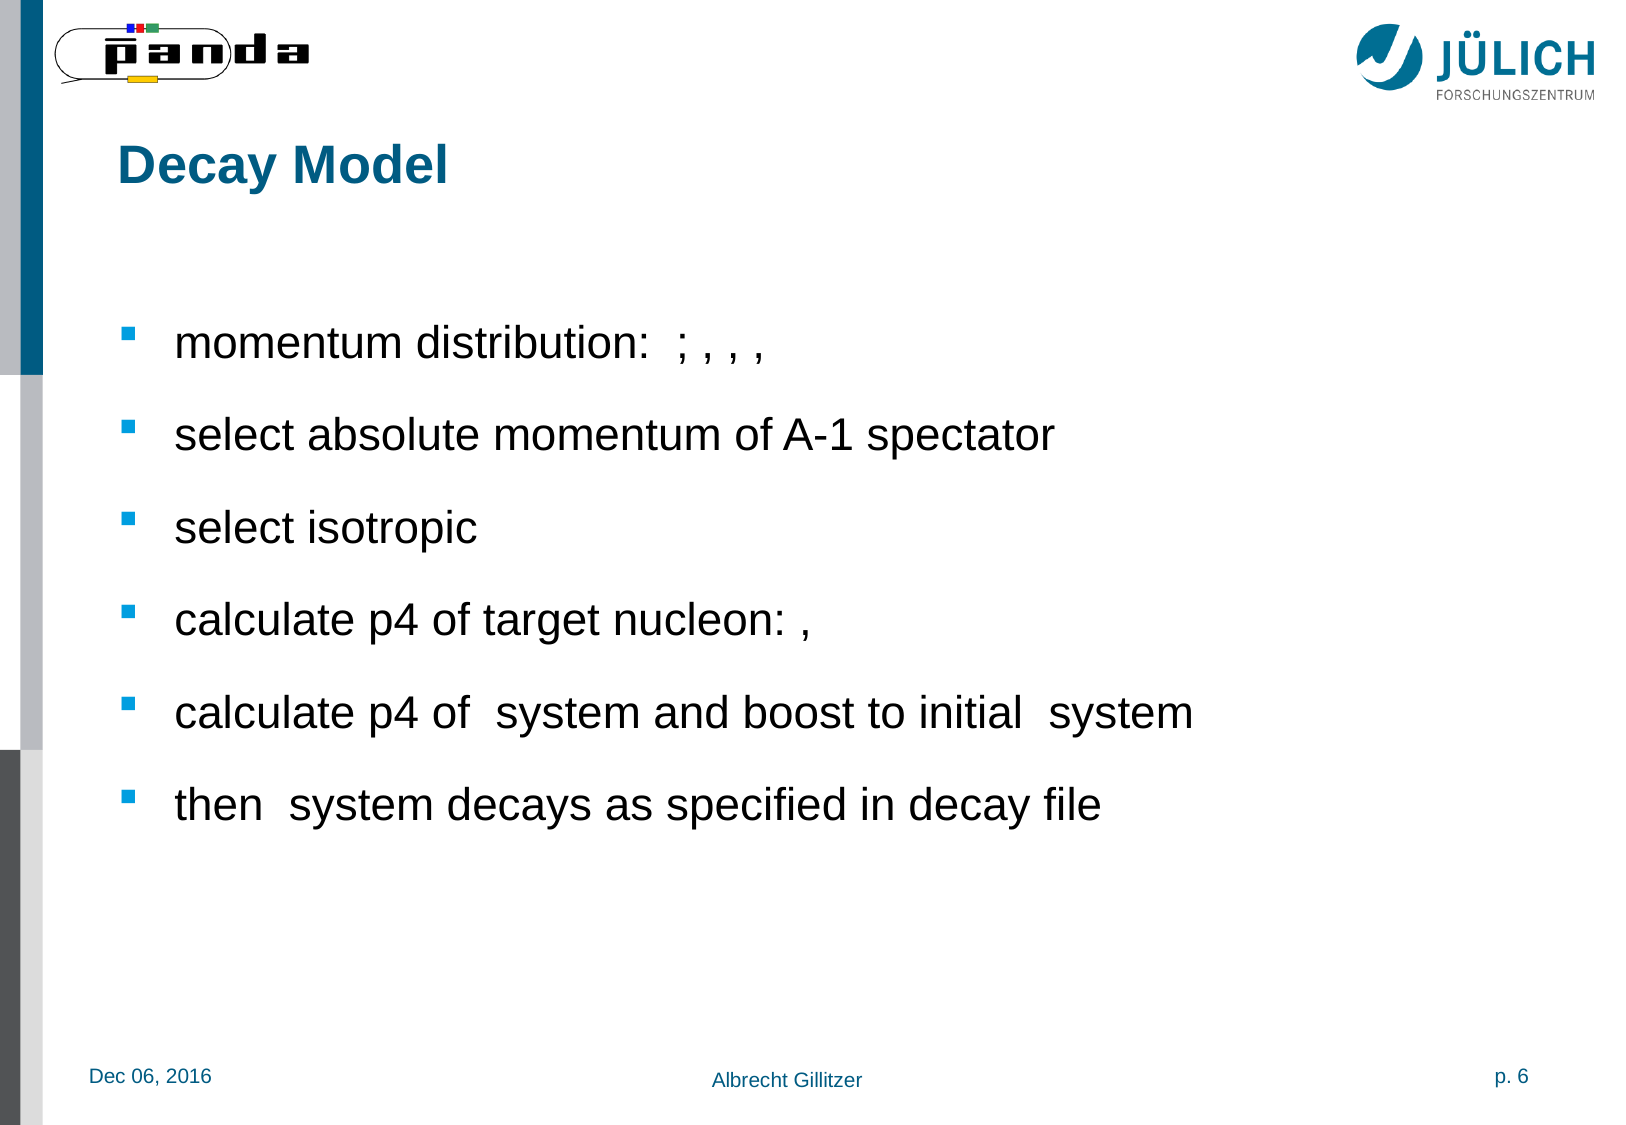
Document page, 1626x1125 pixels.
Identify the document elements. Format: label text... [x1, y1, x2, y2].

picture [1355, 22, 1594, 100]
picture [54, 23, 309, 84]
title Decay Model [117, 128, 1500, 195]
